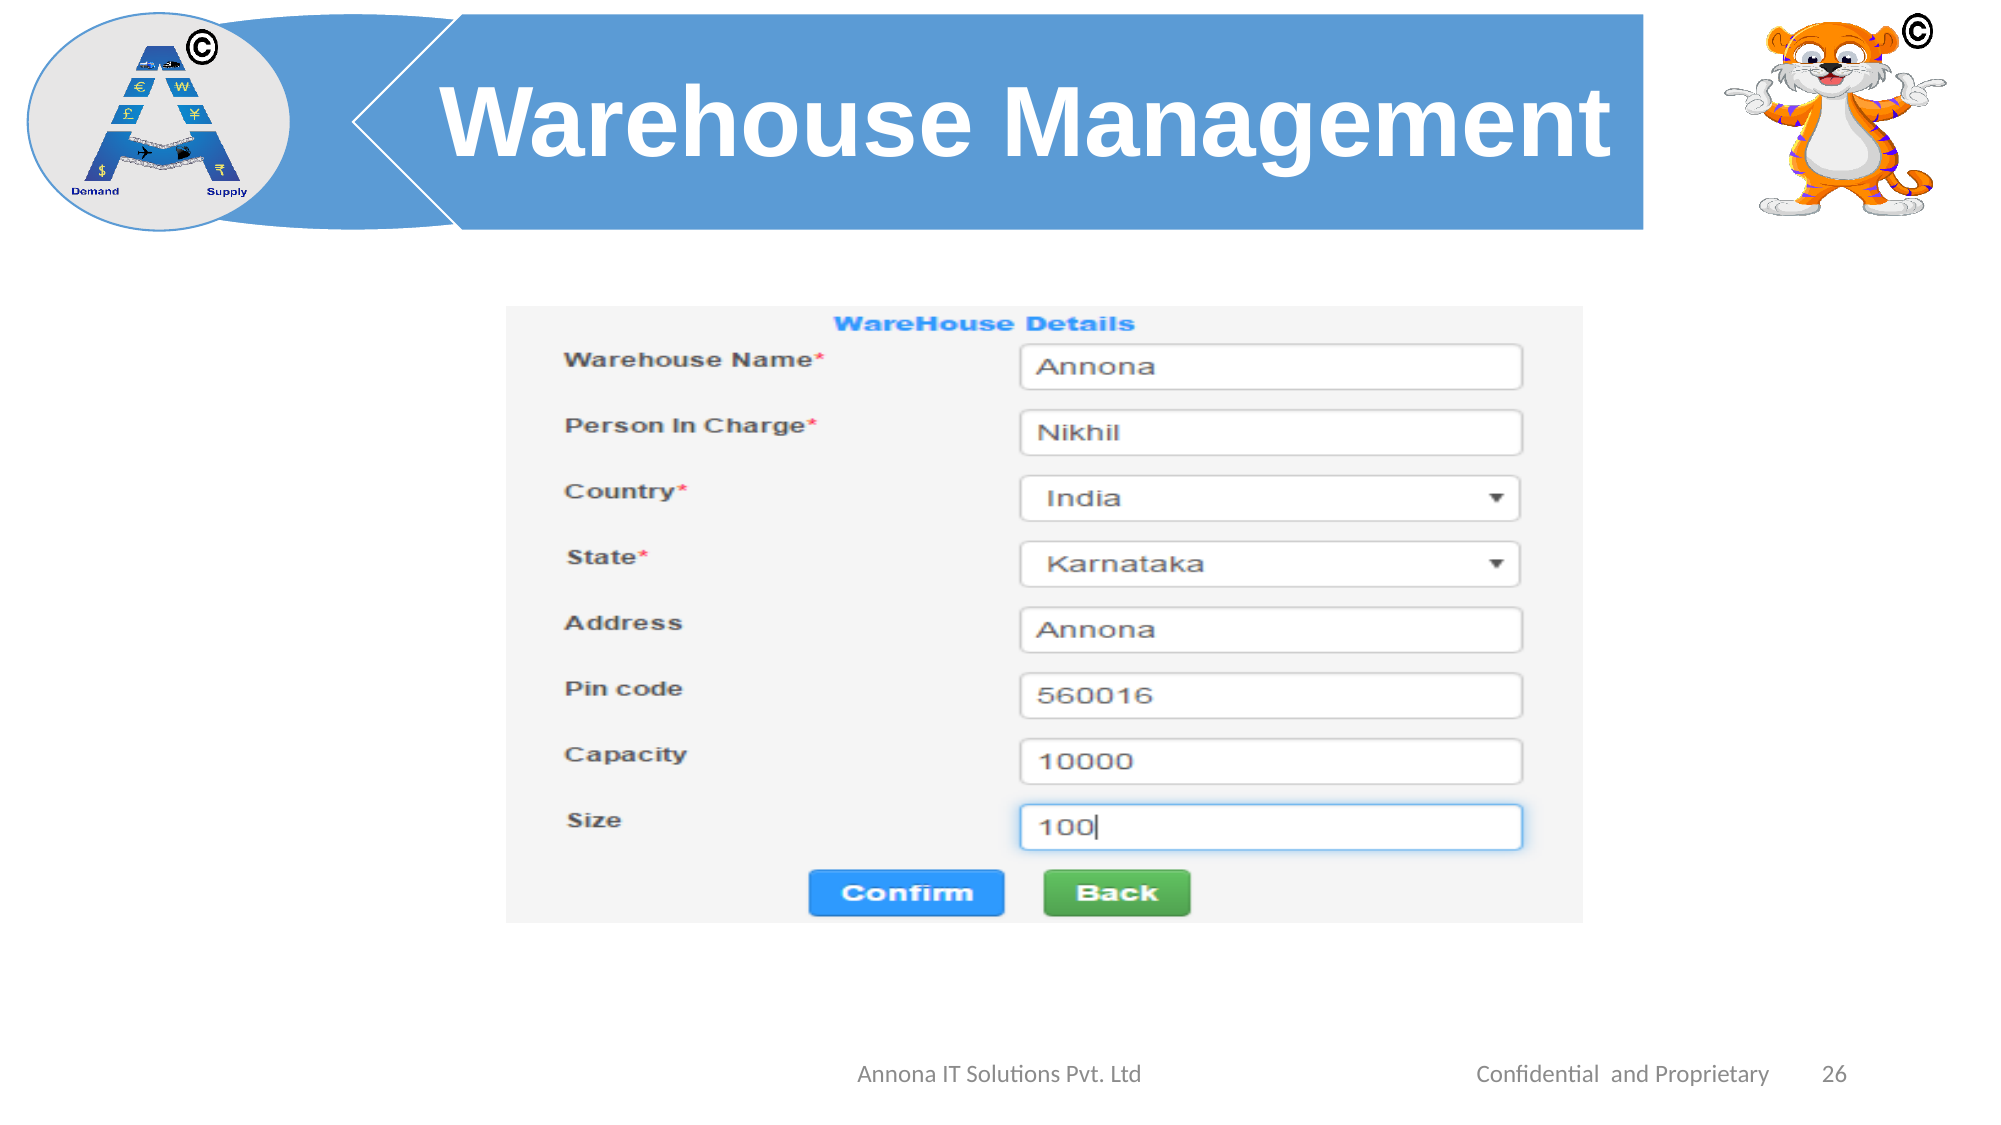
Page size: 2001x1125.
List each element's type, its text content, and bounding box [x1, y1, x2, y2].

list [71, 46, 247, 197]
picture [506, 306, 1583, 923]
slide_number Confidential and Proprietary 26 [1412, 1042, 1863, 1103]
picture [1700, 13, 1970, 224]
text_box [27, 13, 1970, 231]
picture [186, 29, 218, 65]
footer Annona IT Solutions Pvt. Ltd [662, 1042, 1338, 1103]
